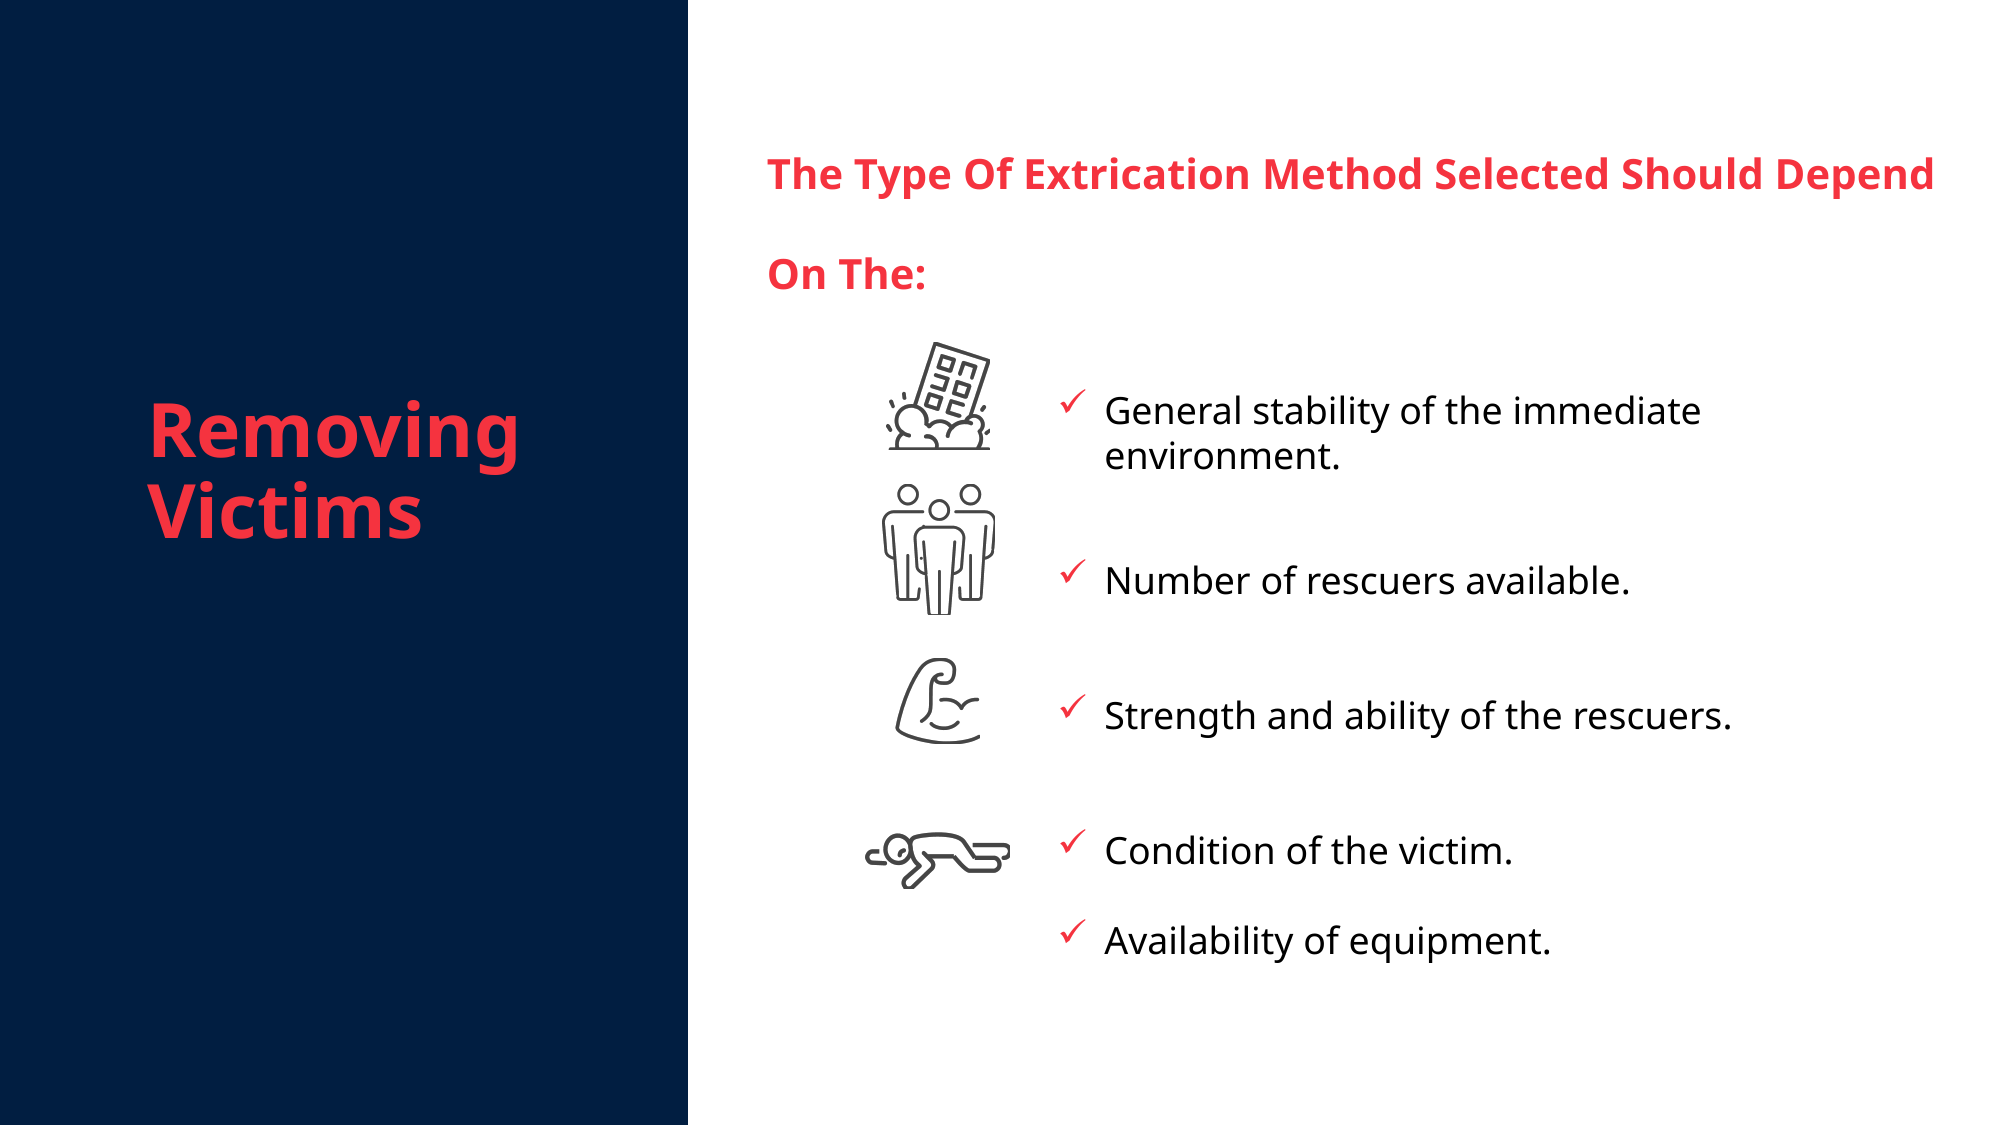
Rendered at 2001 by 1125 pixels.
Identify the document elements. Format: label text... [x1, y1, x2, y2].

text_box General stability of the immediate environment. Number of rescuers available. Strength and ability of the rescuers. Condition of the victim. Availability of equipment. [1042, 379, 1949, 970]
text_box Removing Victims [131, 104, 554, 842]
picture [885, 341, 990, 450]
text_box The Type Of Extrication Method Selected Should Depend On The: [751, 90, 1977, 306]
text_box [0, 0, 688, 1125]
picture [895, 658, 980, 745]
picture [880, 483, 996, 615]
picture [865, 830, 1011, 889]
